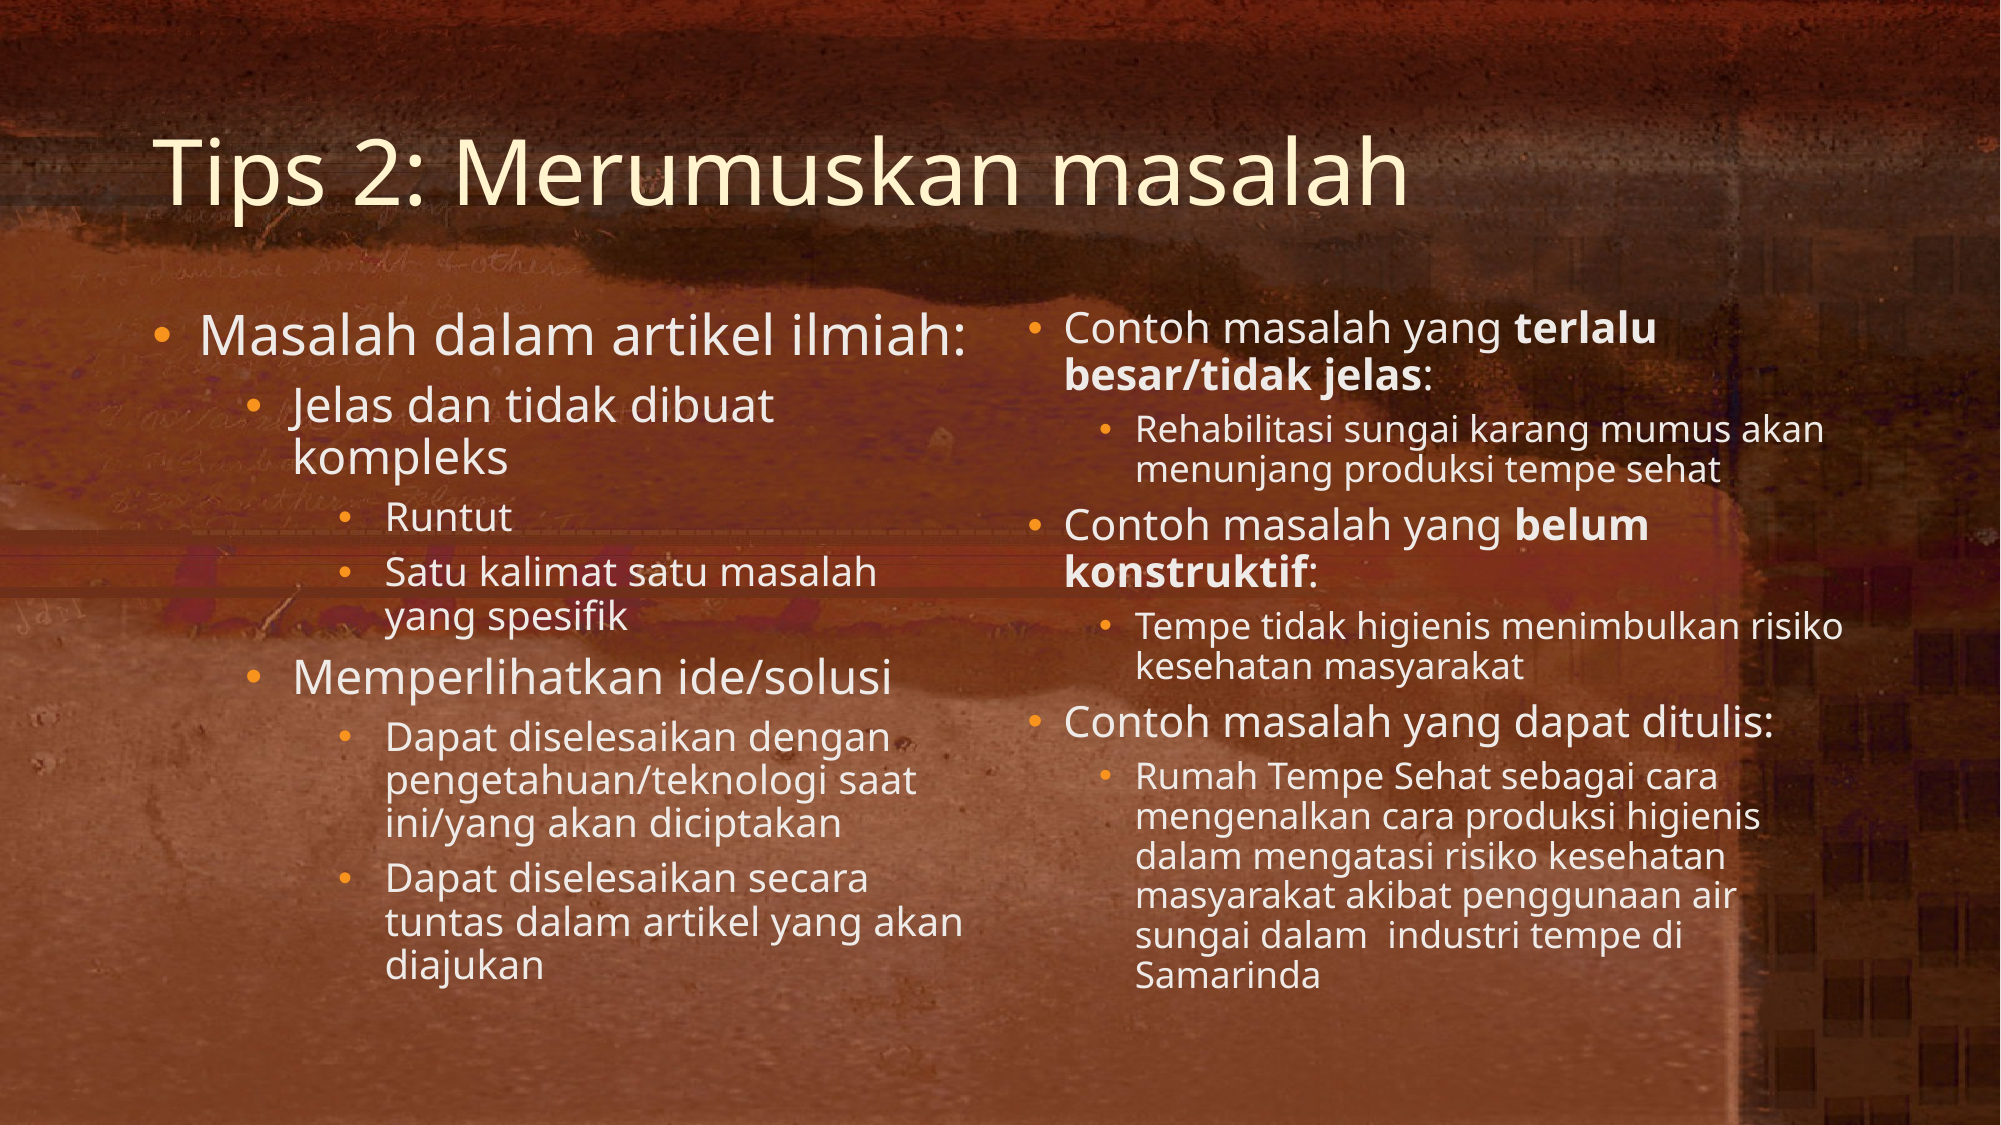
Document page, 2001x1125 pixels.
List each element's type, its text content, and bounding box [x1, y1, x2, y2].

list Contoh masalah yang terlalu besar/tidak jelas: Rehabilitasi sungai karang mumus akan menunjang produksi tempe sehat Contoh masalah yang belum konstruktif: Tempe tidak higienis menimbulkan risiko kesehatan masyarakat Contoh masalah yang dapat ditulis: Rumah Tempe Sehat sebagai cara mengenalkan cara produksi higienis dalam mengatasi risiko kesehatan masyarakat akibat penggunaan air sungai dalam industri tempe di Samarinda [1012, 299, 1863, 1014]
title Tips 2: Merumuskan masalah [137, 59, 1863, 278]
picture [0, 0, 2001, 1125]
list Masalah dalam artikel ilmiah: Jelas dan tidak dibuat kompleks Runtut Satu kalimat satu masalah yang spesifik Memperlihatkan ide/solusi Dapat diselesaikan dengan pengetahuan/teknologi saat ini/yang akan diciptakan Dapat diselesaikan secara tuntas dalam artikel yang akan diajukan [137, 299, 988, 1014]
